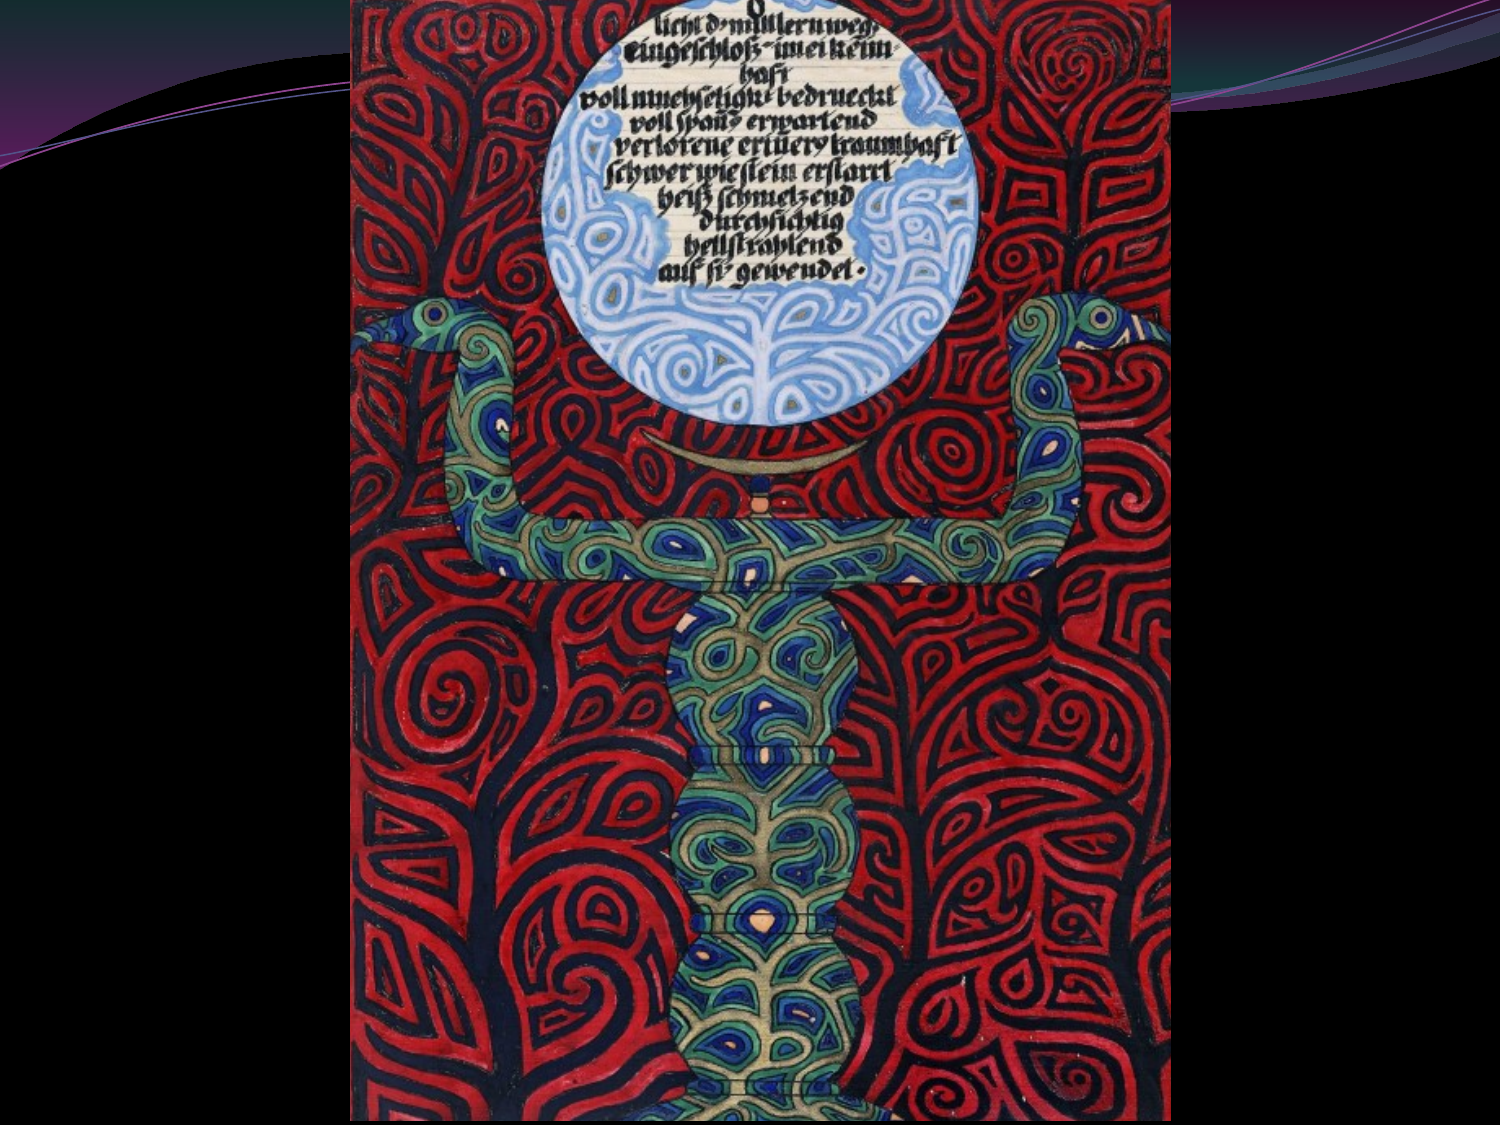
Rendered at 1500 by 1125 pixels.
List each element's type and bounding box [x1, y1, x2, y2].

picture [349, 0, 1172, 1121]
